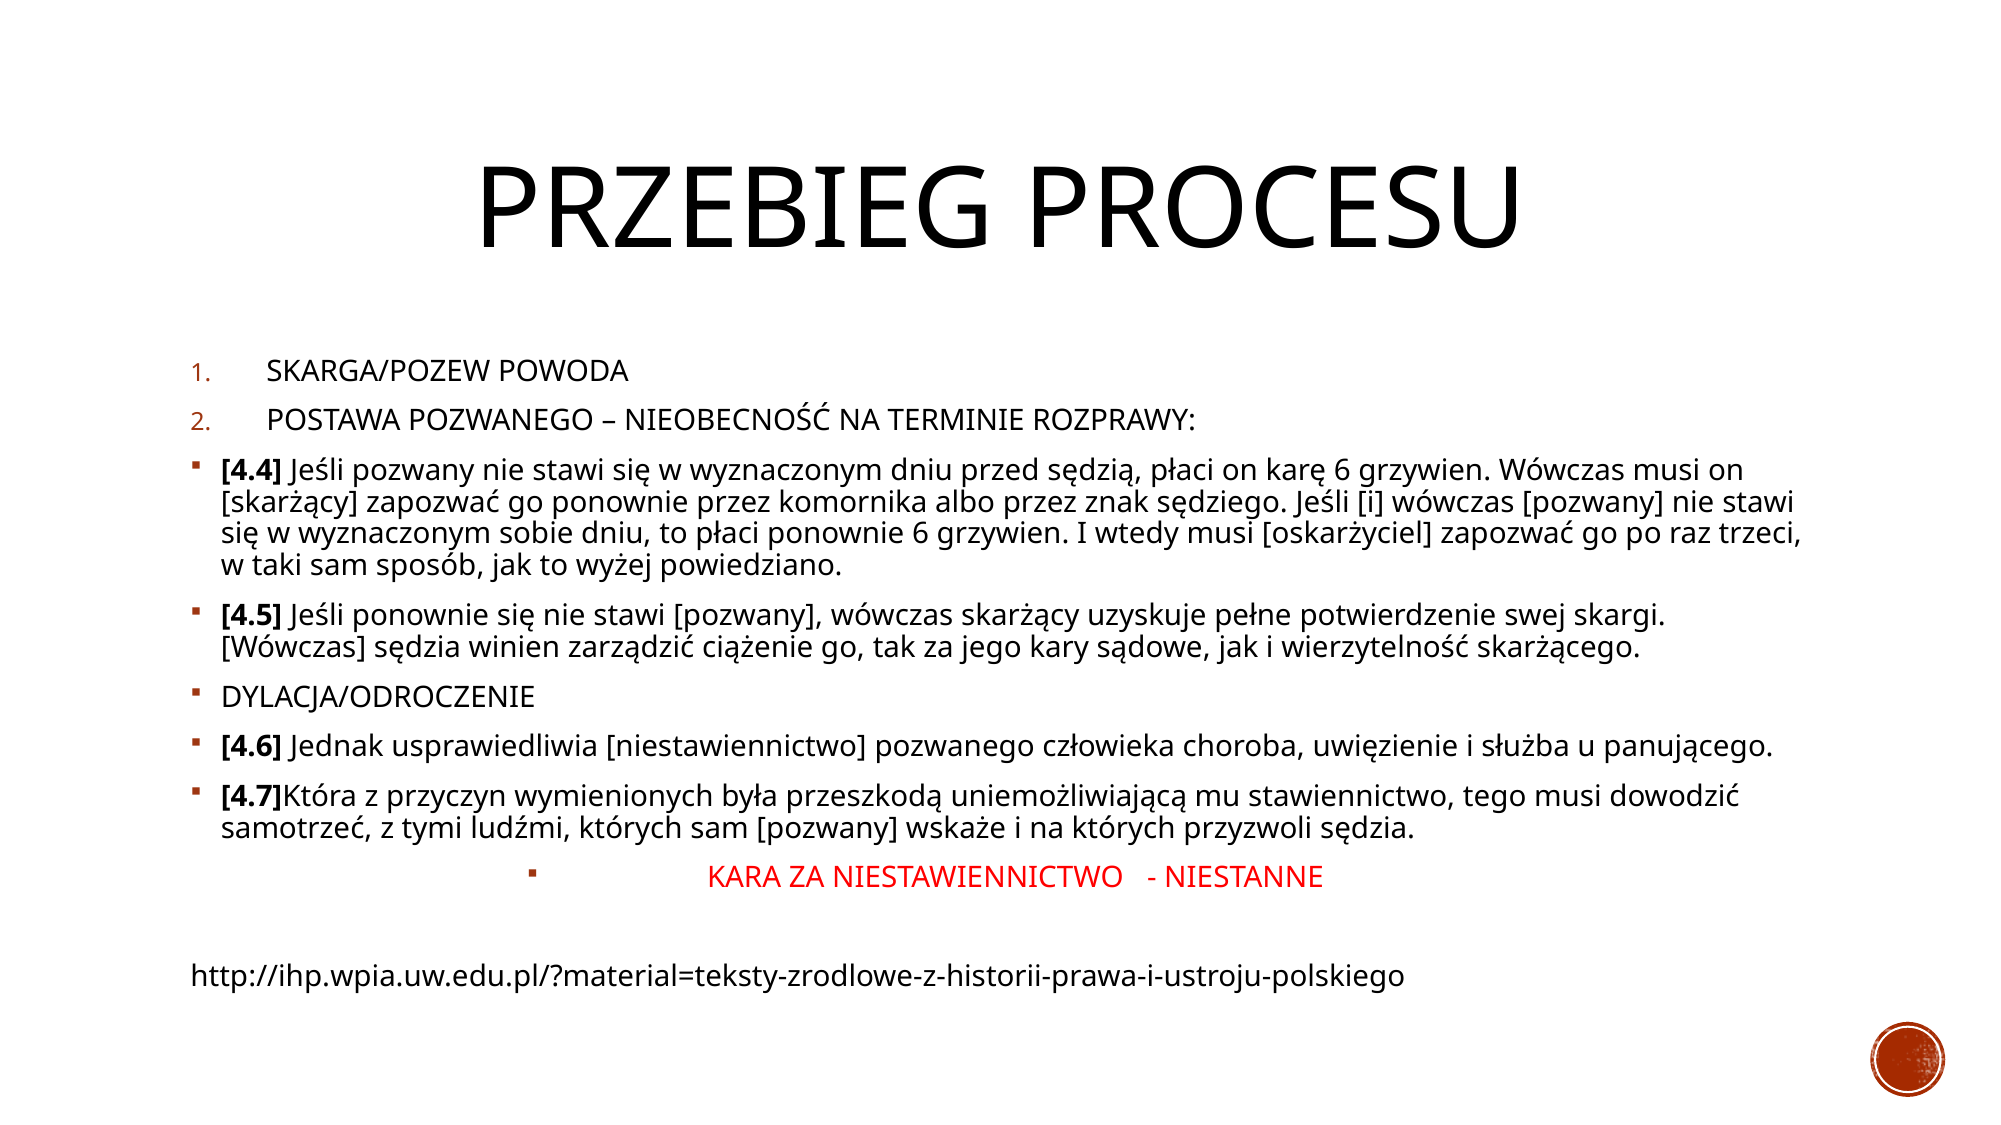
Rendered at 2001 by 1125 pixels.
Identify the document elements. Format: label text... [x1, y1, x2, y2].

title Przebieg procesu [175, 79, 1826, 344]
list SKARGA/POZEW POWODA POSTAWA POZWANEGO – NIEOBECNOŚĆ NA TERMINIE ROZPRAWY: [4.4] Jeśli pozwany nie stawi się w wyznaczonym dniu przed sędzią, płaci on karę 6 grzywien. Wówczas musi on [skarżący] zapozwać go ponownie przez komornika albo przez znak sędziego. Jeśli [i] wówczas [pozwany] nie stawi się w wyznaczonym sobie dniu, to płaci ponownie 6 grzywien. I wtedy musi [oskarżyciel] zapozwać go po raz trzeci, w taki sam sposób, jak to wyżej powiedziano. [4.5] Jeśli ponownie się nie stawi [pozwany], wówczas skarżący uzyskuje pełne potwierdzenie swej skargi. [Wówczas] sędzia winien zarządzić ciążenie go, tak za jego kary sądowe, jak i wierzytelność skarżącego. DYLACJA/ODROCZENIE [4.6] Jednak usprawiedliwia [niestawiennictwo] pozwanego człowieka choroba, uwięzienie i służba u panującego. [4.7]Która z przyczyn wymienionych była przeszkodą uniemożliwiającą mu stawiennictwo, tego musi dowodzić samotrzeć, z tymi ludźmi, których sam [pozwany] wskaże i na których przyzwoli sędzia. KARA ZA NIESTAWIENNICTWO - NIESTANNE http://ihp.wpia.uw.edu.pl/?material=teksty-zrodlowe-z-historii-prawa-i-ustroju-polskiego [175, 348, 1826, 1013]
